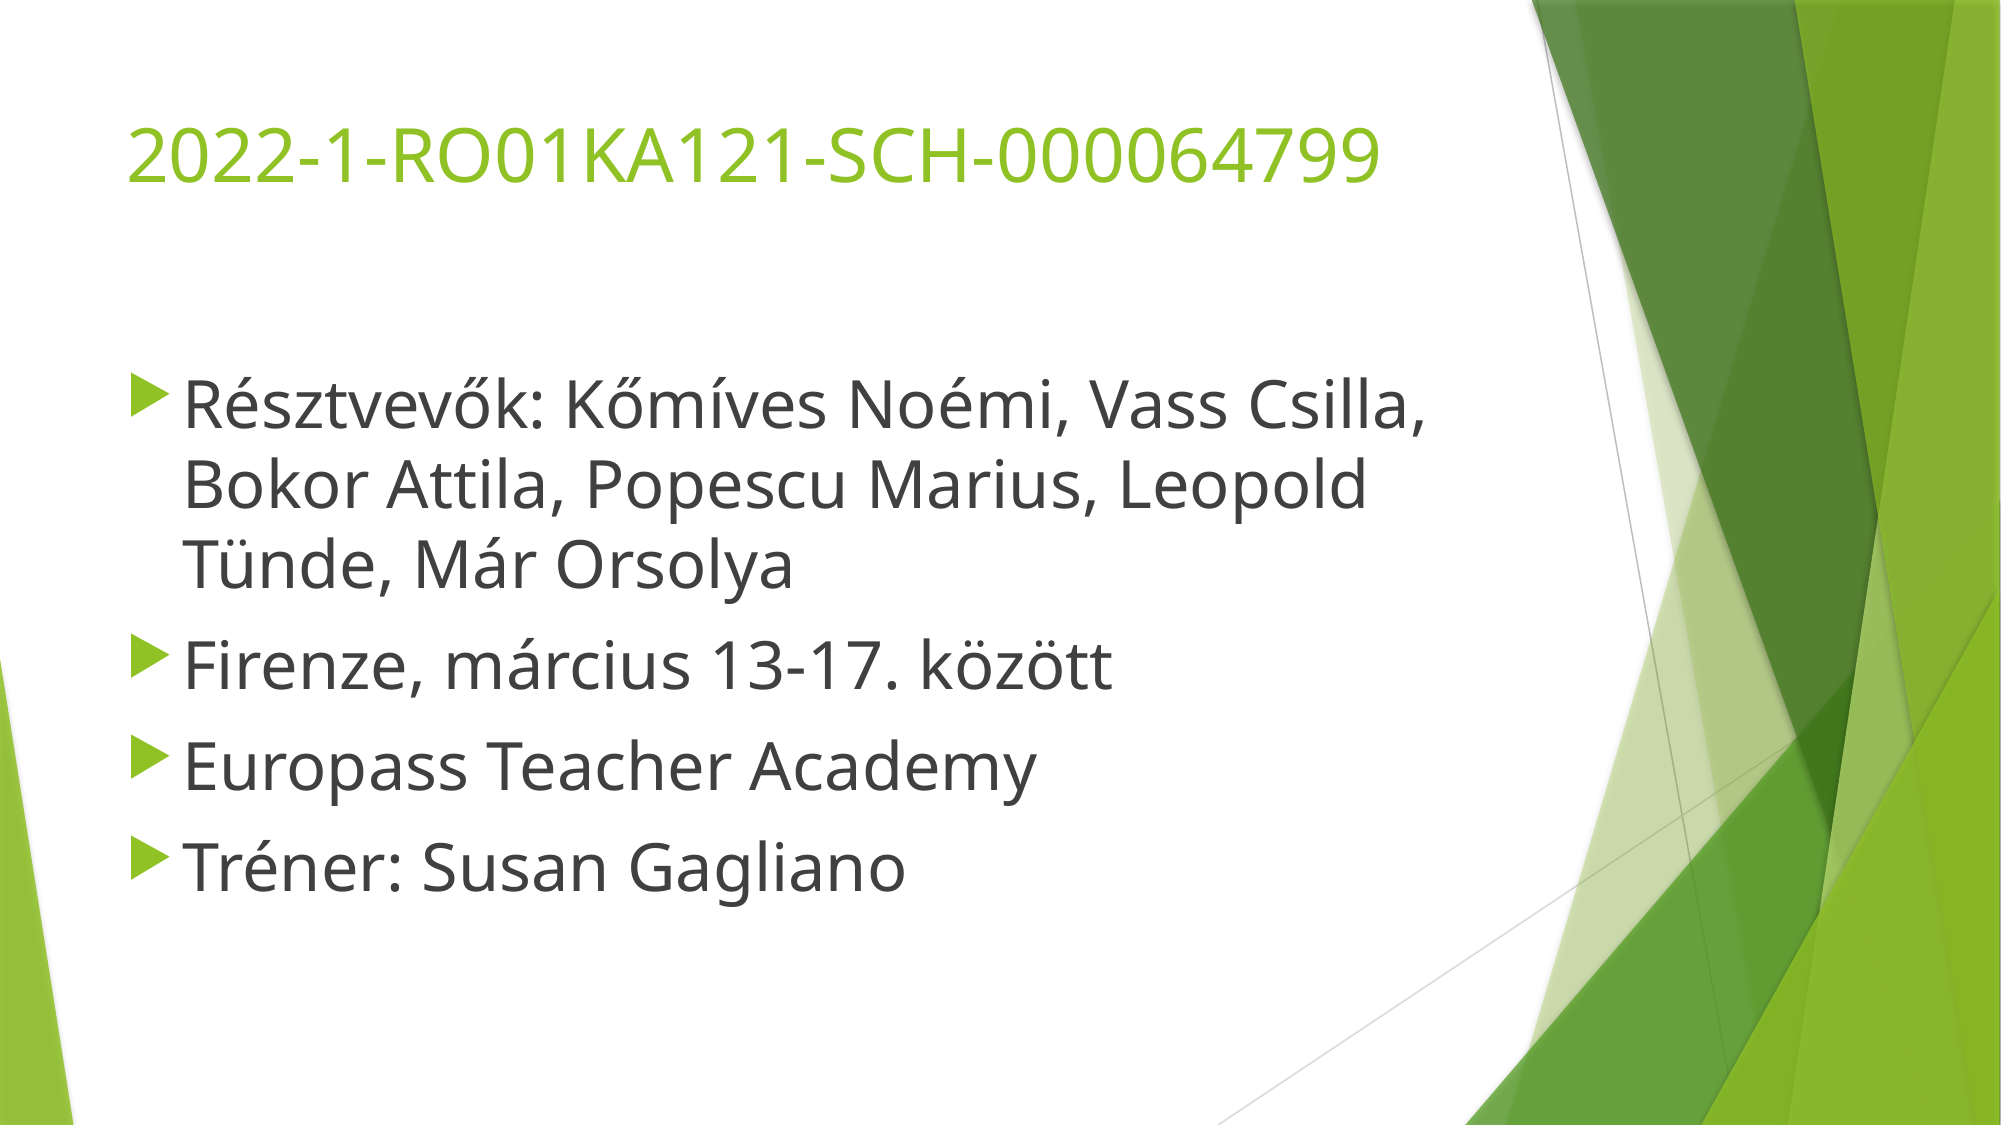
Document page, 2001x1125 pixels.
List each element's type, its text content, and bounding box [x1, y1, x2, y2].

list Résztvevők: Kőmíves Noémi, Vass Csilla, Bokor Attila, Popescu Marius, Leopold Tünde, Már Orsolya Firenze, március 13-17. között Europass Teacher Academy Tréner: Susan Gagliano [111, 354, 1522, 992]
title 2022-1-RO01KA121-SCH-000064799 [111, 99, 1522, 317]
